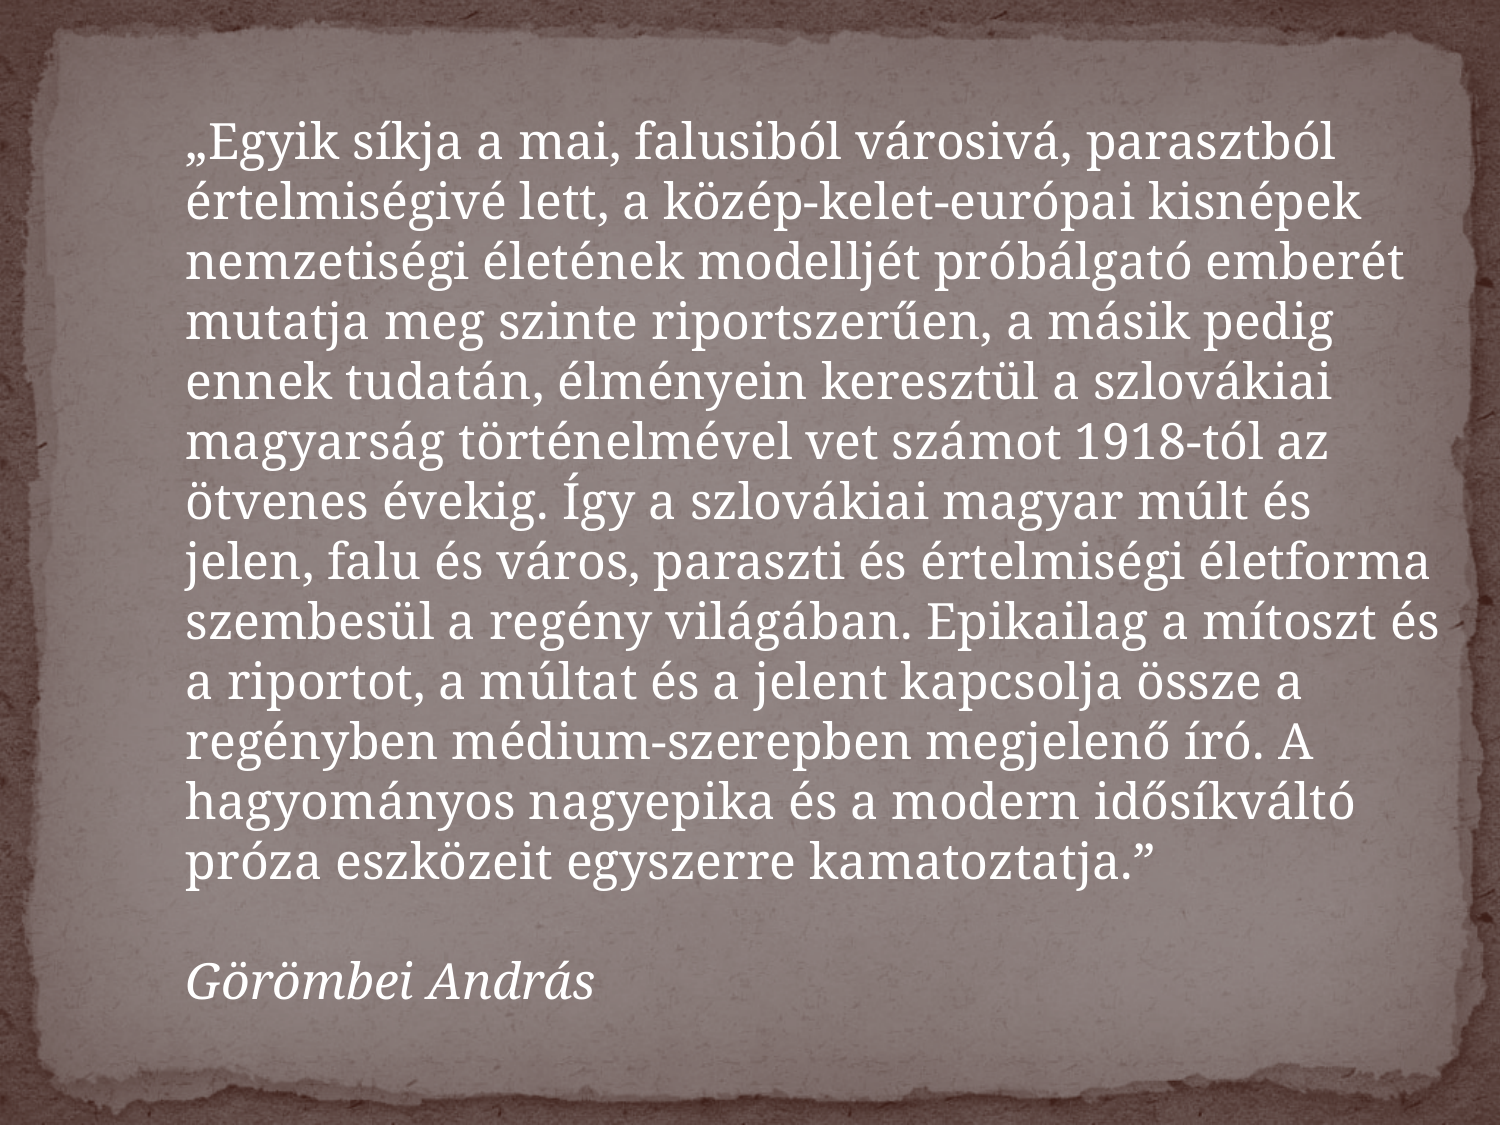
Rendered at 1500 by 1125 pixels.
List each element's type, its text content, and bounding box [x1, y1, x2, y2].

text_box „Egyik síkja a mai, falusiból városivá, parasztból értelmiségivé lett, a közép-kelet-európai kisnépek nemzetiségi életének modelljét próbálgató emberét mutatja meg szinte riportszerűen, a másik pedig ennek tudatán, élményein keresztül a szlovákiai magyarság történelmével vet számot 1918-tól az ötvenes évekig. Így a szlovákiai magyar múlt és jelen, falu és város, paraszti és értelmiségi életforma szembesül a regény világában. Epikailag a mítoszt és a riportot, a múltat és a jelent kapcsolja össze a regényben médium-szerepben megjelenő író. A hagyományos nagyepika és a modern idősíkváltó próza eszközeit egyszerre kamatoztatja.” Görömbei András [171, 101, 1459, 1017]
